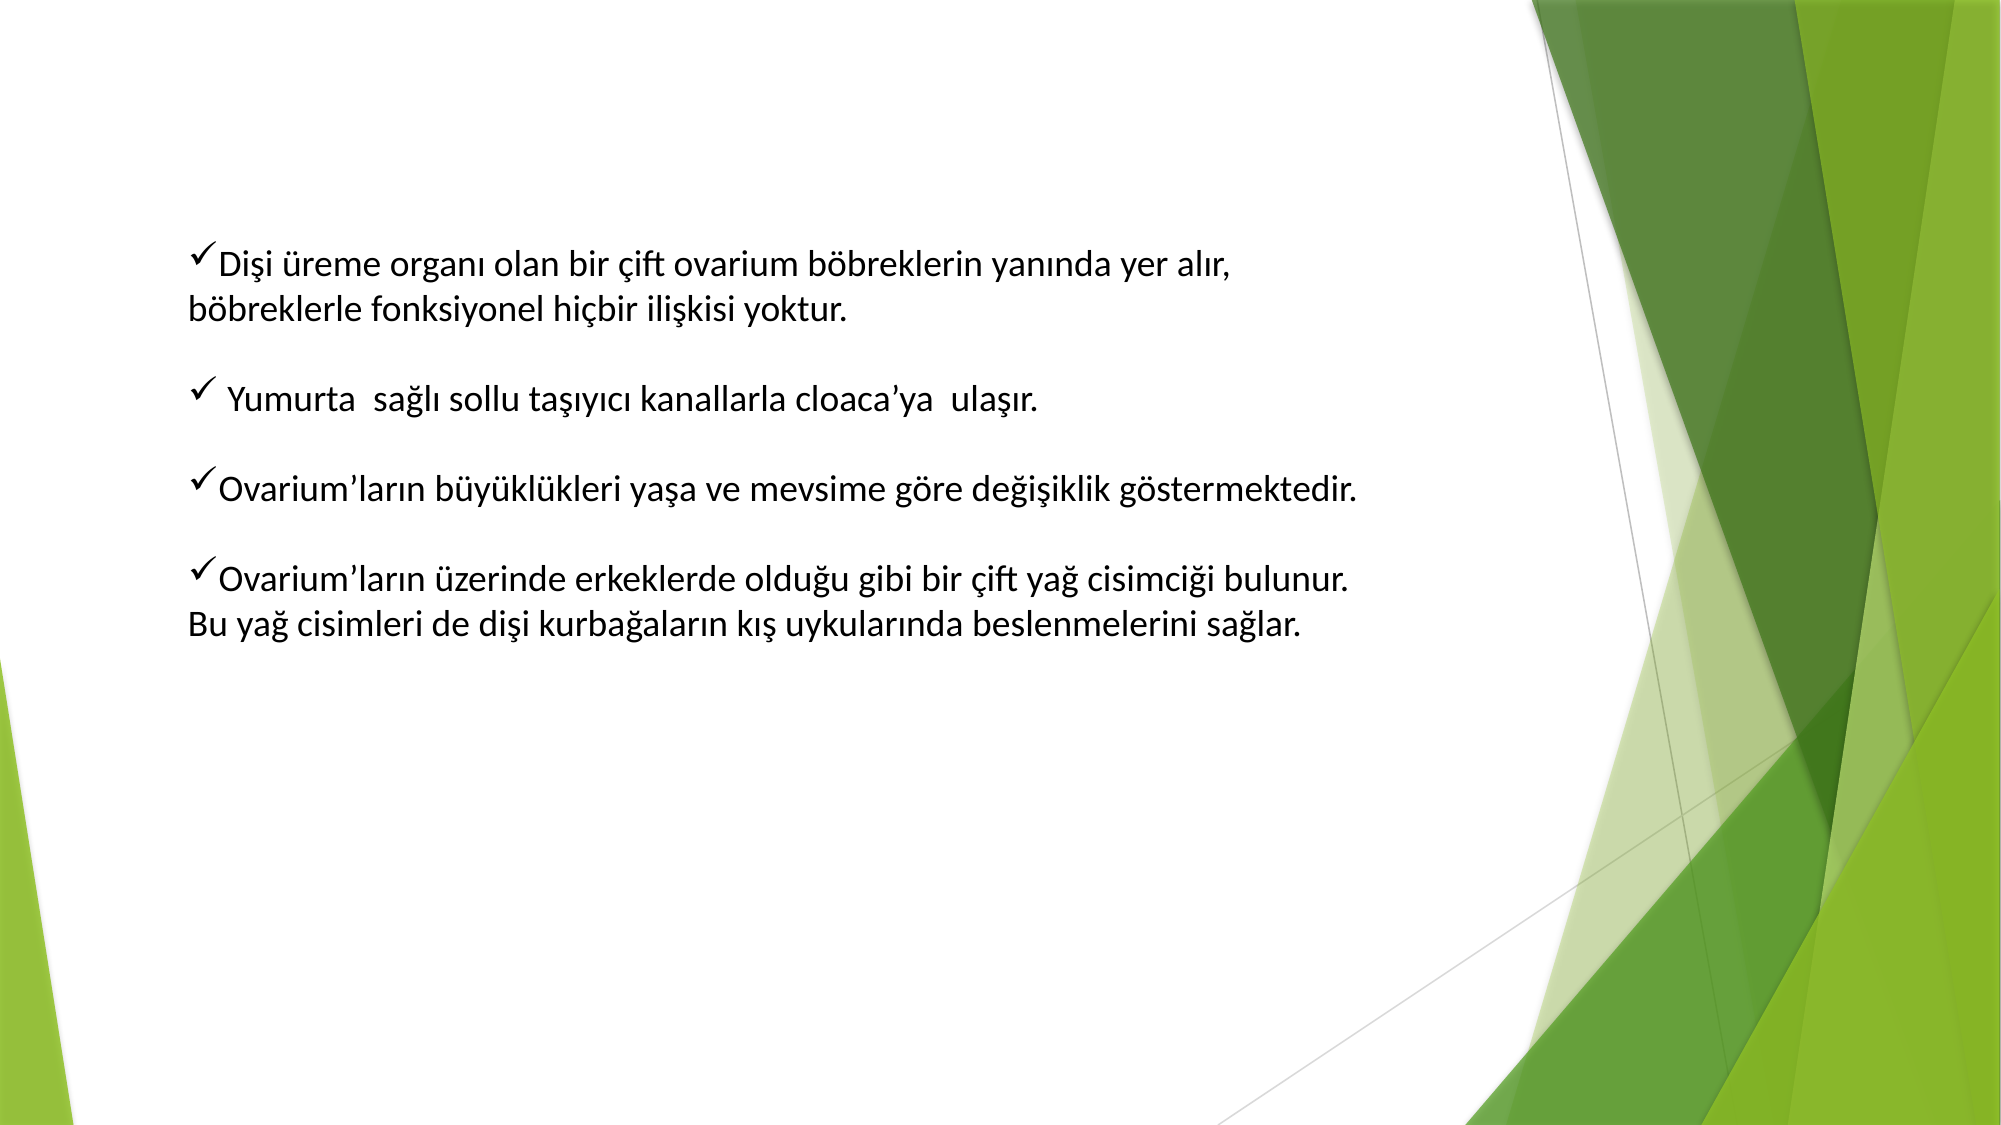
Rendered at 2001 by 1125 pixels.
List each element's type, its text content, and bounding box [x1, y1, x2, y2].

text_box Dişi üreme organı olan bir çift ovarium böbreklerin yanında yer alır, böbreklerle fonksiyonel hiçbir ilişkisi yoktur. Yumurta sağlı sollu taşıyıcı kanallarla cloaca’ya ulaşır. Ovarium’ların büyüklükleri yaşa ve mevsime göre değişiklik göstermektedir. Ovarium’ların üzerinde erkeklerde olduğu gibi bir çift yağ cisimciği bulunur. Bu yağ cisimleri de dişi kurbağaların kış uykularında beslenmelerini sağlar. [173, 231, 1414, 652]
